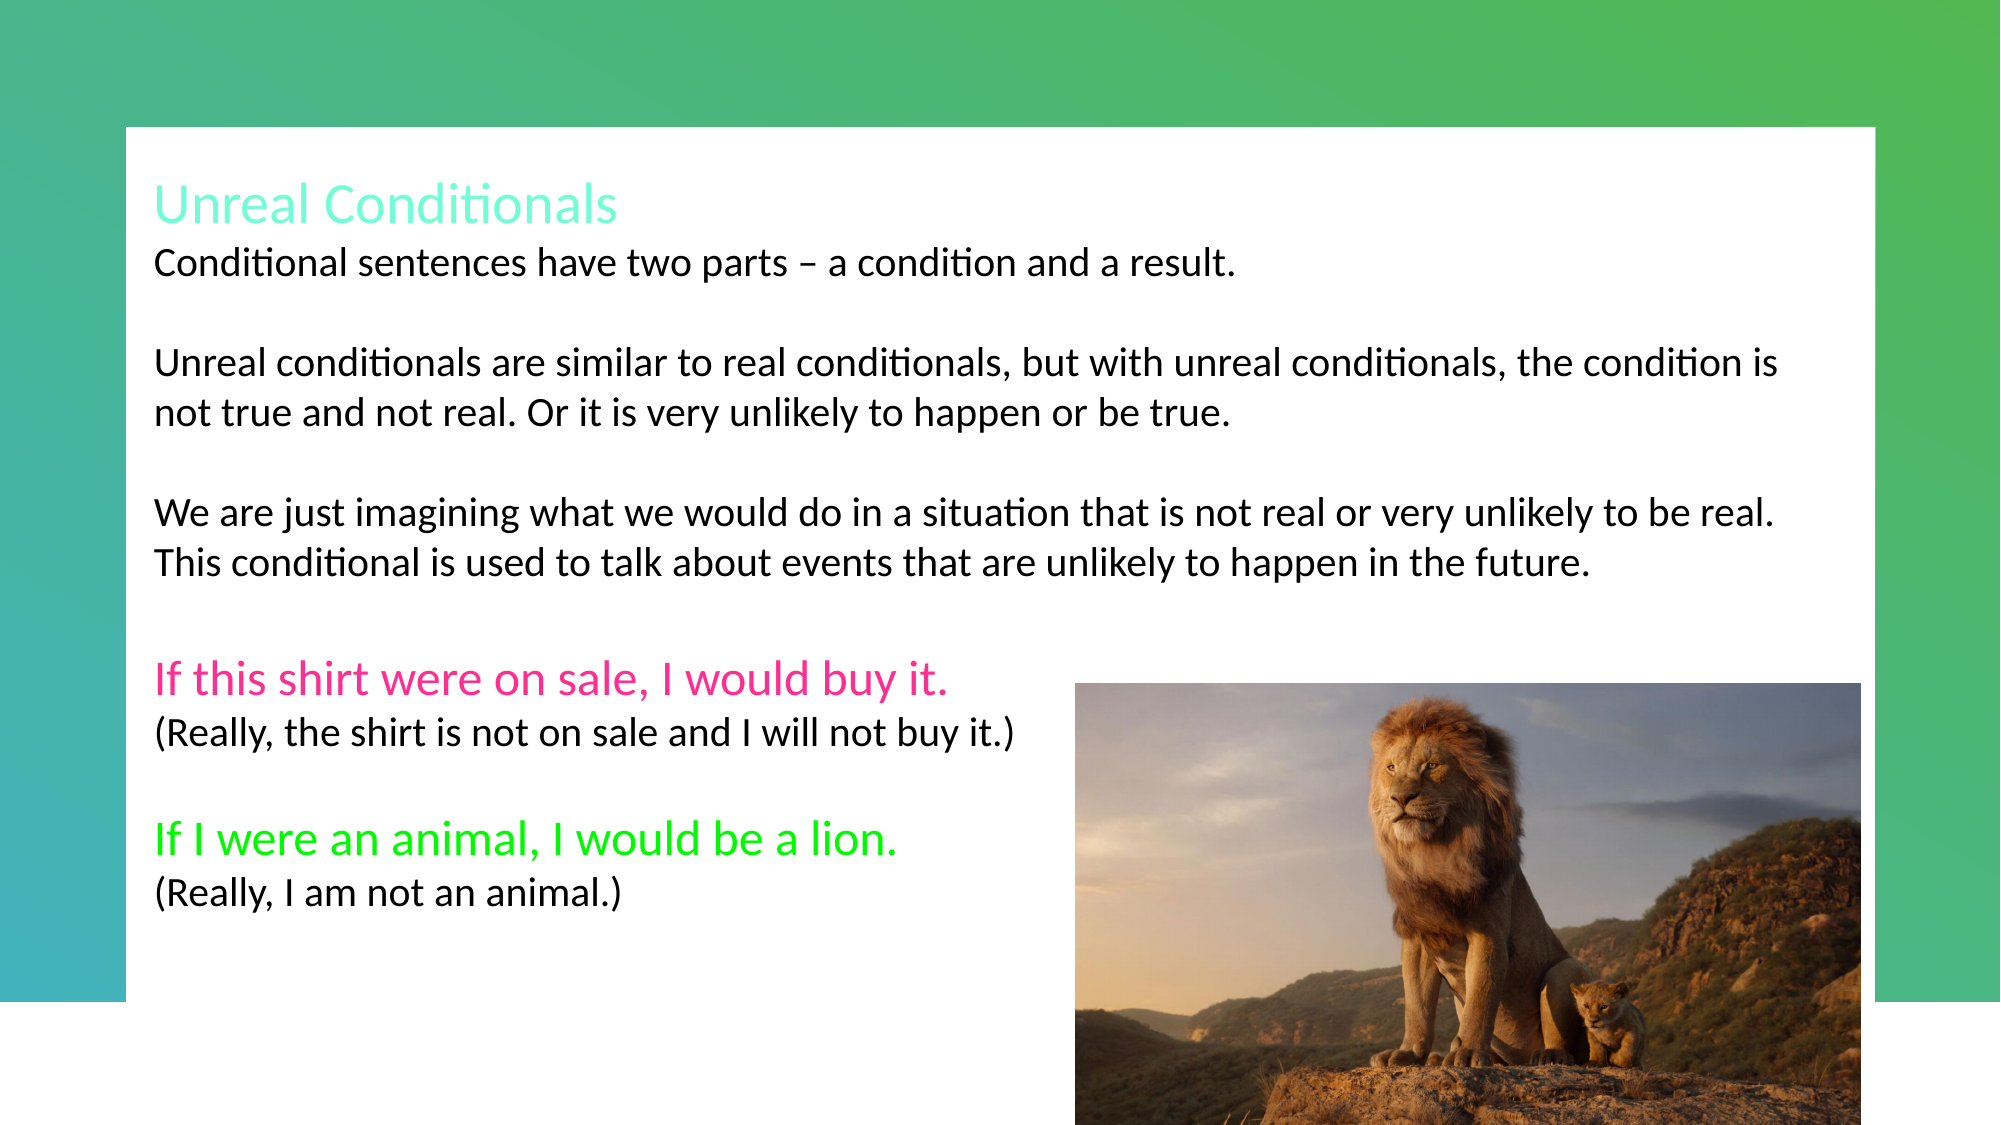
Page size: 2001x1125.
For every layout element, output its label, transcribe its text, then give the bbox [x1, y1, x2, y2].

picture [1075, 683, 1861, 1125]
text_box Unreal Conditionals Conditional sentences have two parts – a condition and a result. Unreal conditionals are similar to real conditionals, but with unreal conditionals, the condition is not true and not real. Or it is very unlikely to happen or be true. We are just imagining what we would do in a situation that is not real or very unlikely to be real. This conditional is used to talk about events that are unlikely to happen in the future. If this shirt were on sale, I would buy it. (Really, the shirt is not on sale and I will not buy it.) If I were an animal, I would be a lion. (Really, I am not an animal.) [139, 157, 1861, 923]
